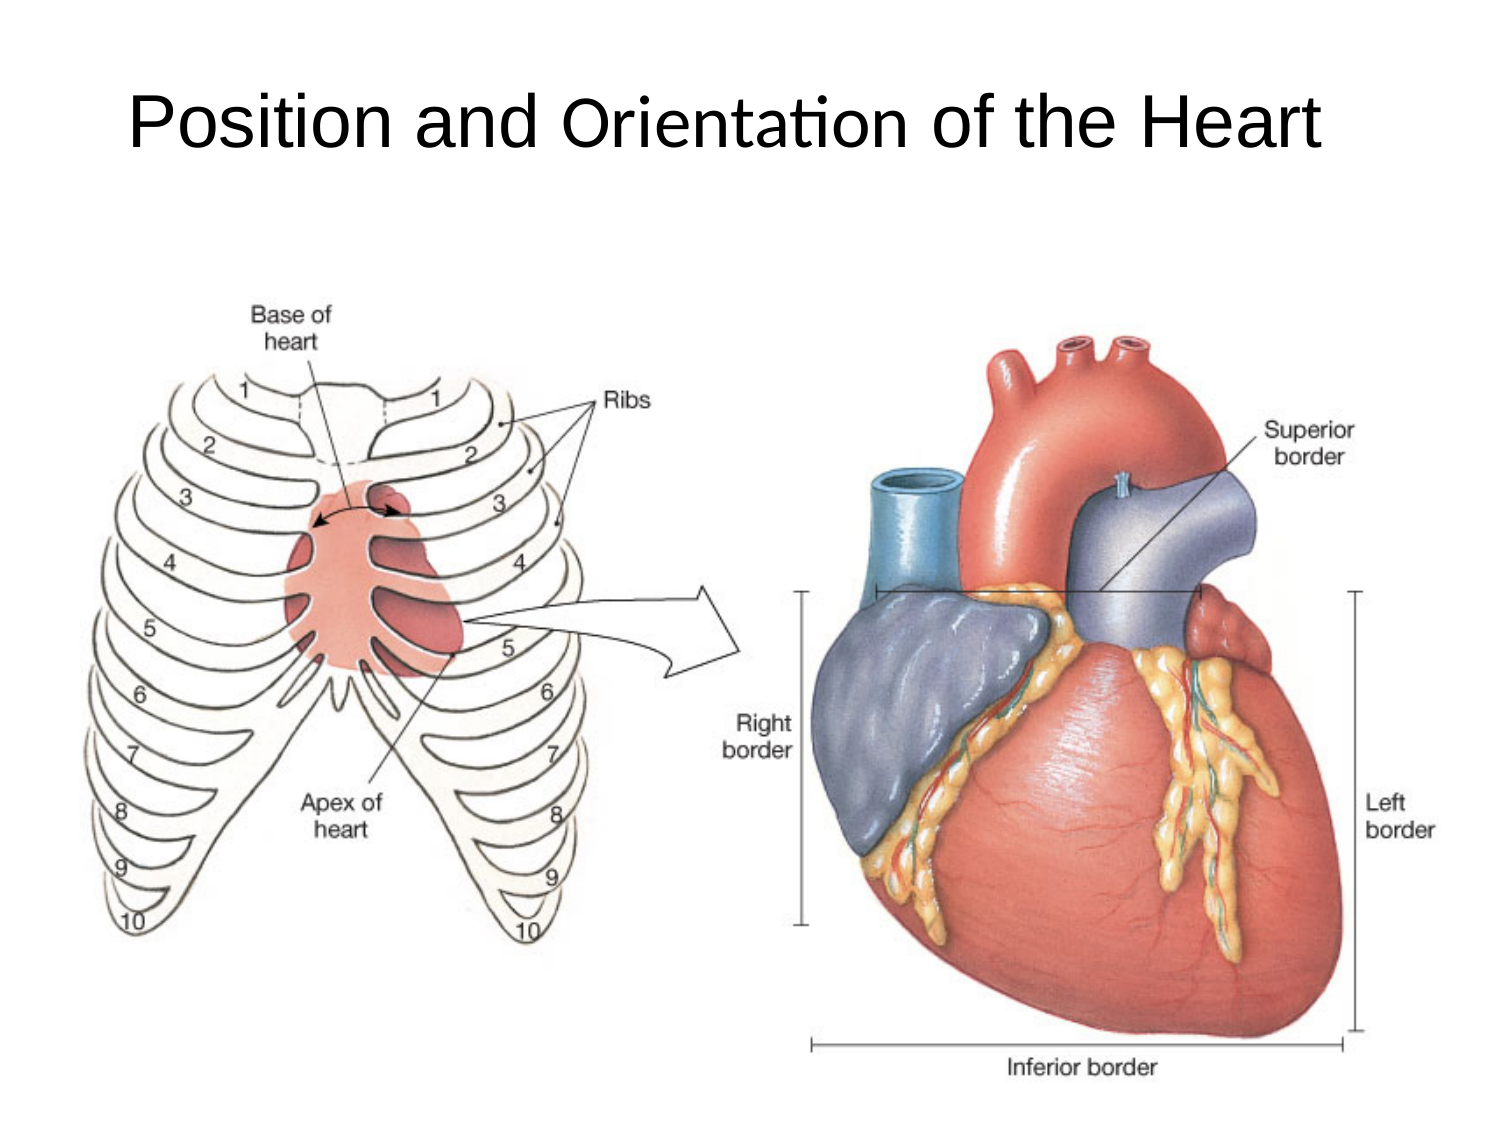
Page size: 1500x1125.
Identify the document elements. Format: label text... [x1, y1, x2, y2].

picture [51, 296, 1452, 1085]
text_box Position and Orientation of the Heart [50, 72, 1400, 163]
